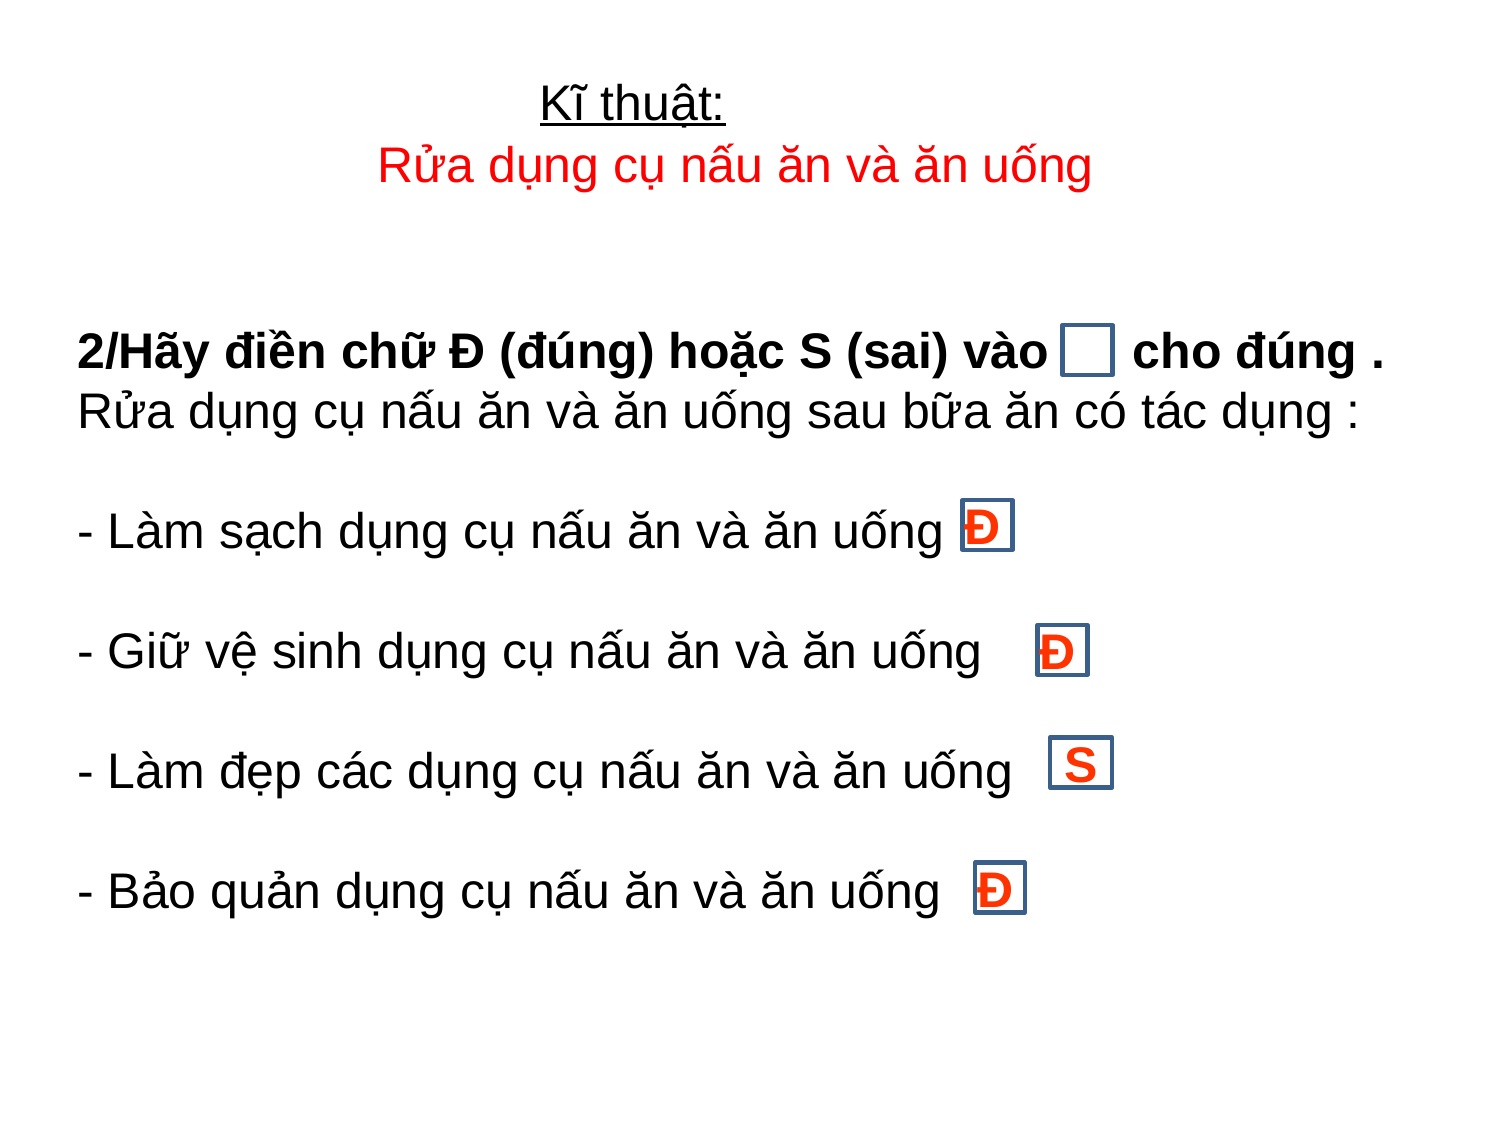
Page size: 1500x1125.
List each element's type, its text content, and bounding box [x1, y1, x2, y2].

text_box Đ [1024, 612, 1088, 688]
text_box S [1050, 724, 1100, 800]
text_box Rửa dụng cụ nấu ăn và ăn uống [362, 124, 1150, 200]
text_box [1100, 735, 1114, 790]
text_box Kĩ thuật: [524, 63, 750, 124]
text_box [1060, 323, 1115, 377]
text_box Đ [962, 849, 1100, 925]
text_box 2/Hãy điền chữ Đ (đúng) hoặc S (sai) vào cho đúng . Rửa dụng cụ nấu ăn và ăn uống sau bữa ăn có tác dụng : - Làm sạch dụng cụ nấu ăn và ăn uống - Giữ vệ sinh dụng cụ nấu ăn và ăn uống - Làm đẹp các dụng cụ nấu ăn và ăn uống - Bảo quản dụng cụ nấu ăn và ăn uống [62, 310, 1463, 986]
text_box Đ [949, 487, 1038, 563]
